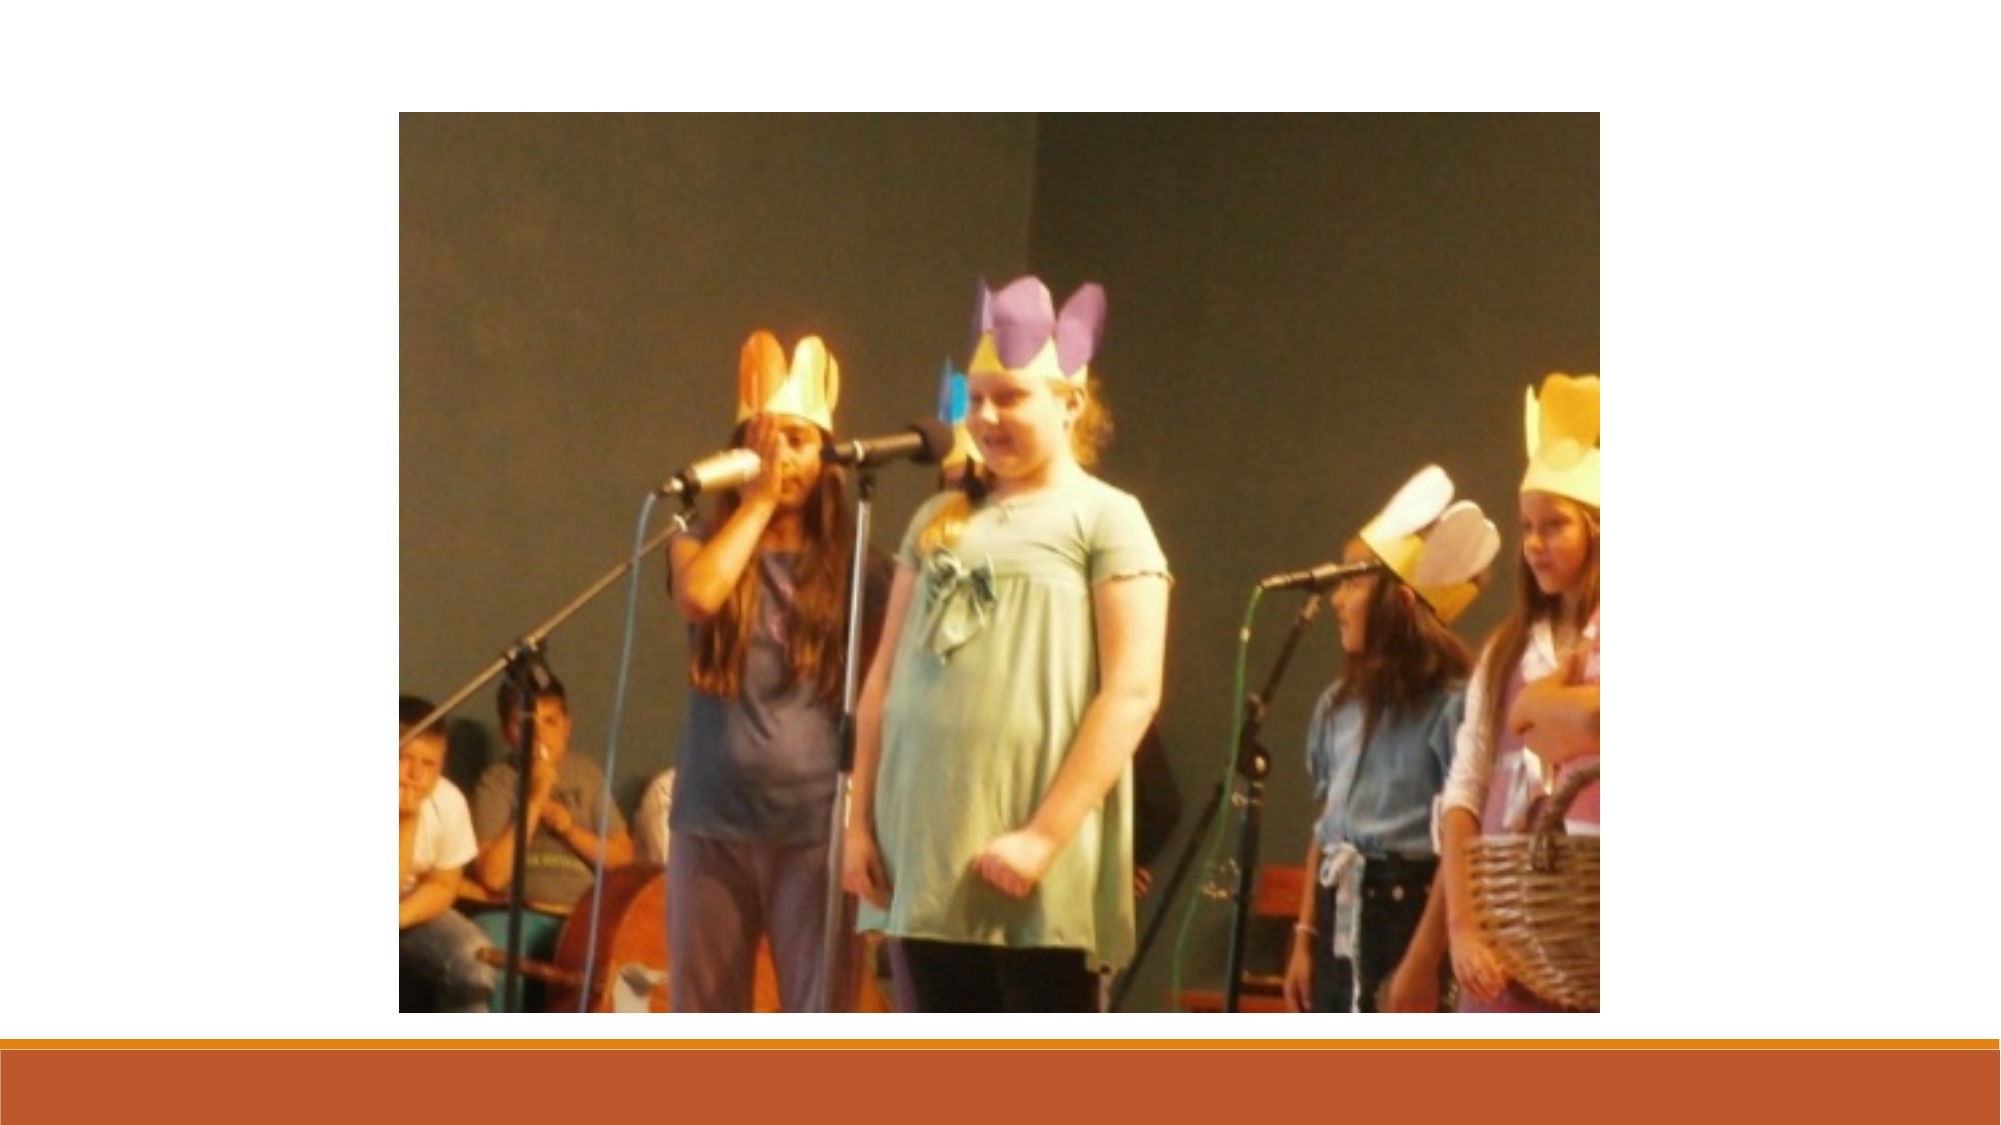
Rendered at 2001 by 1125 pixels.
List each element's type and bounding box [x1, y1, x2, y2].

picture [399, 111, 1601, 1013]
